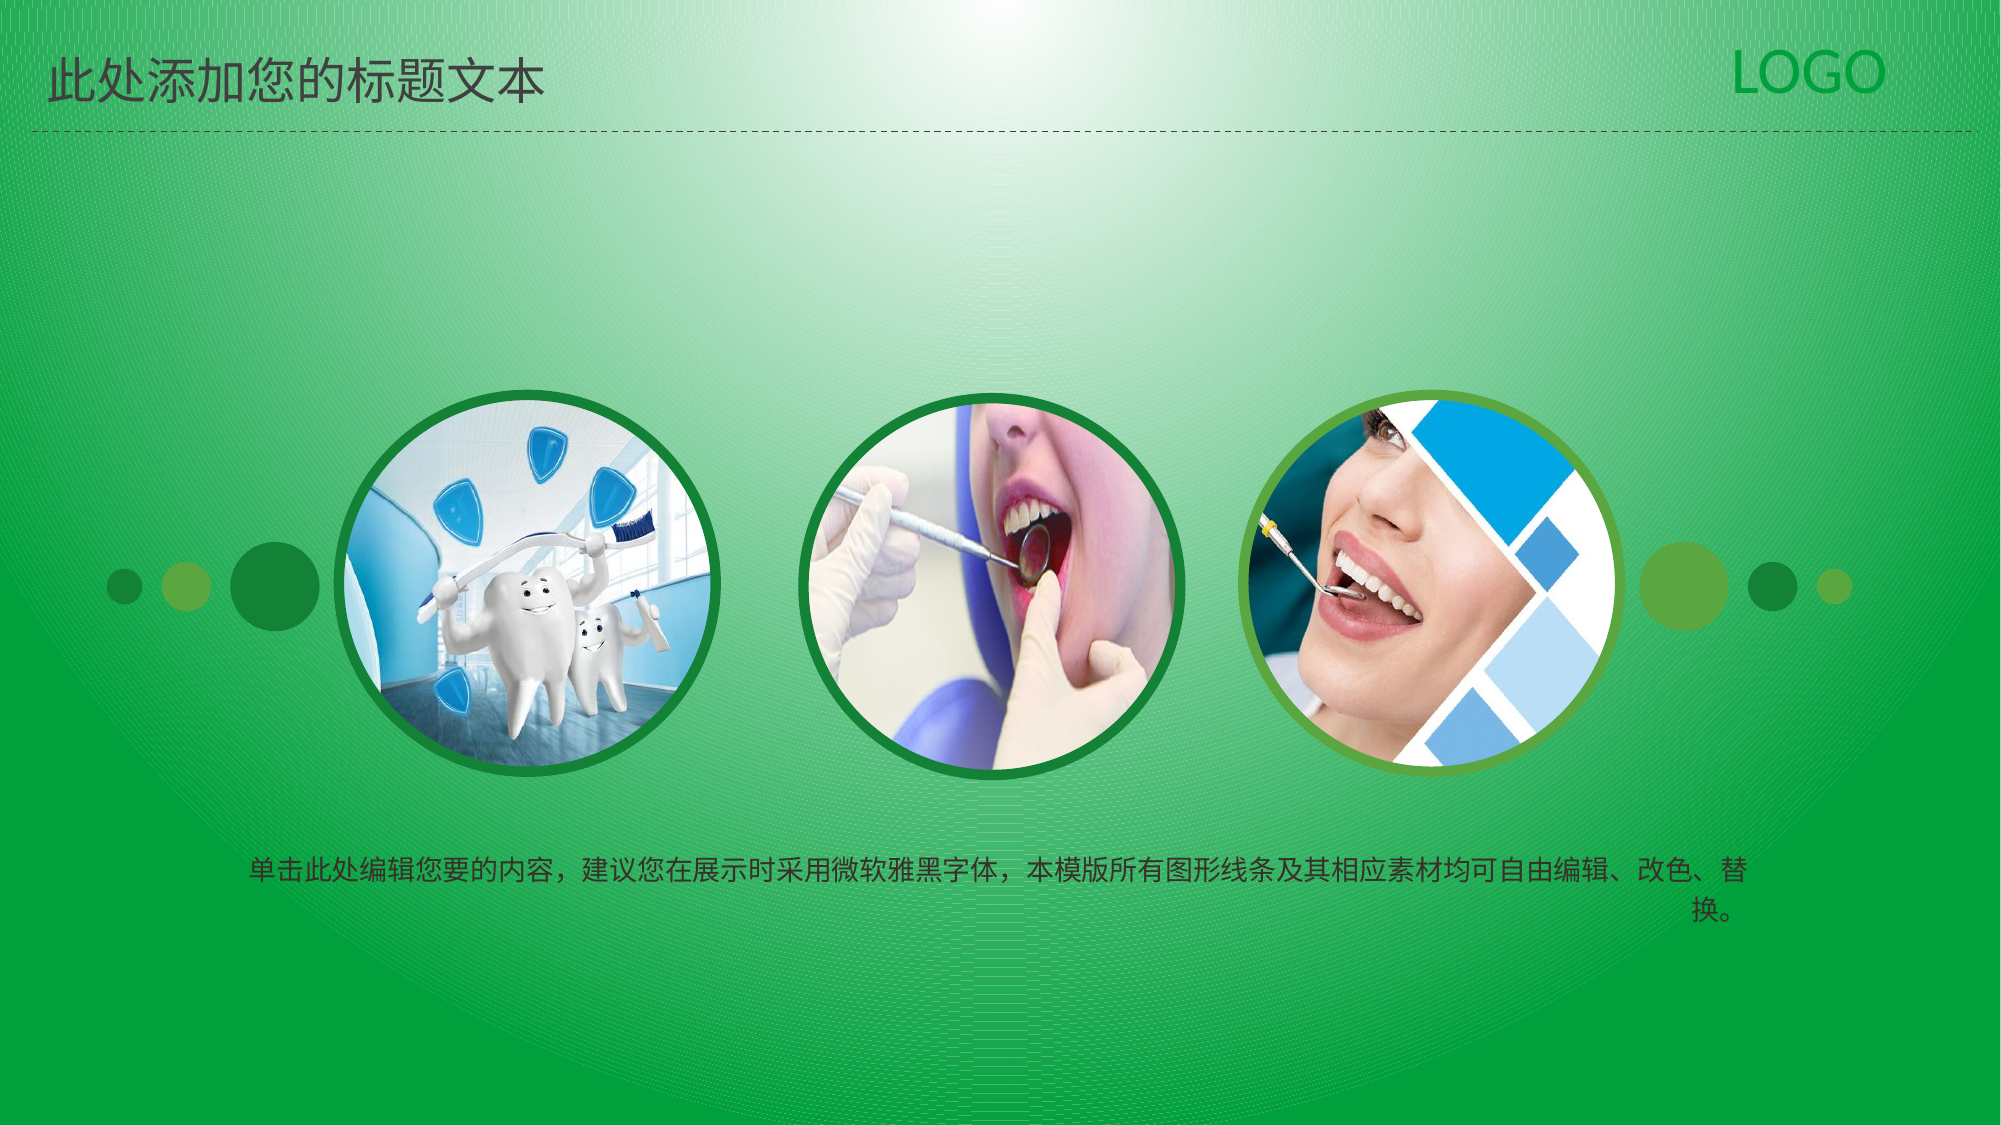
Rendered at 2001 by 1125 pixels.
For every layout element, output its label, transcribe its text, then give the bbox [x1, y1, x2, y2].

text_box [106, 541, 320, 632]
text_box [1241, 392, 1623, 774]
text_box 此处添加您的标题文本 [31, 42, 764, 118]
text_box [1639, 541, 1853, 632]
text_box [801, 396, 1183, 778]
text_box [336, 392, 718, 774]
text_box 单击此处编辑您要的内容，建议您在展示时采用微软雅黑字体，本模版所有图形线条及其相应素材均可自由编辑、改色、替换。 [221, 838, 1763, 946]
